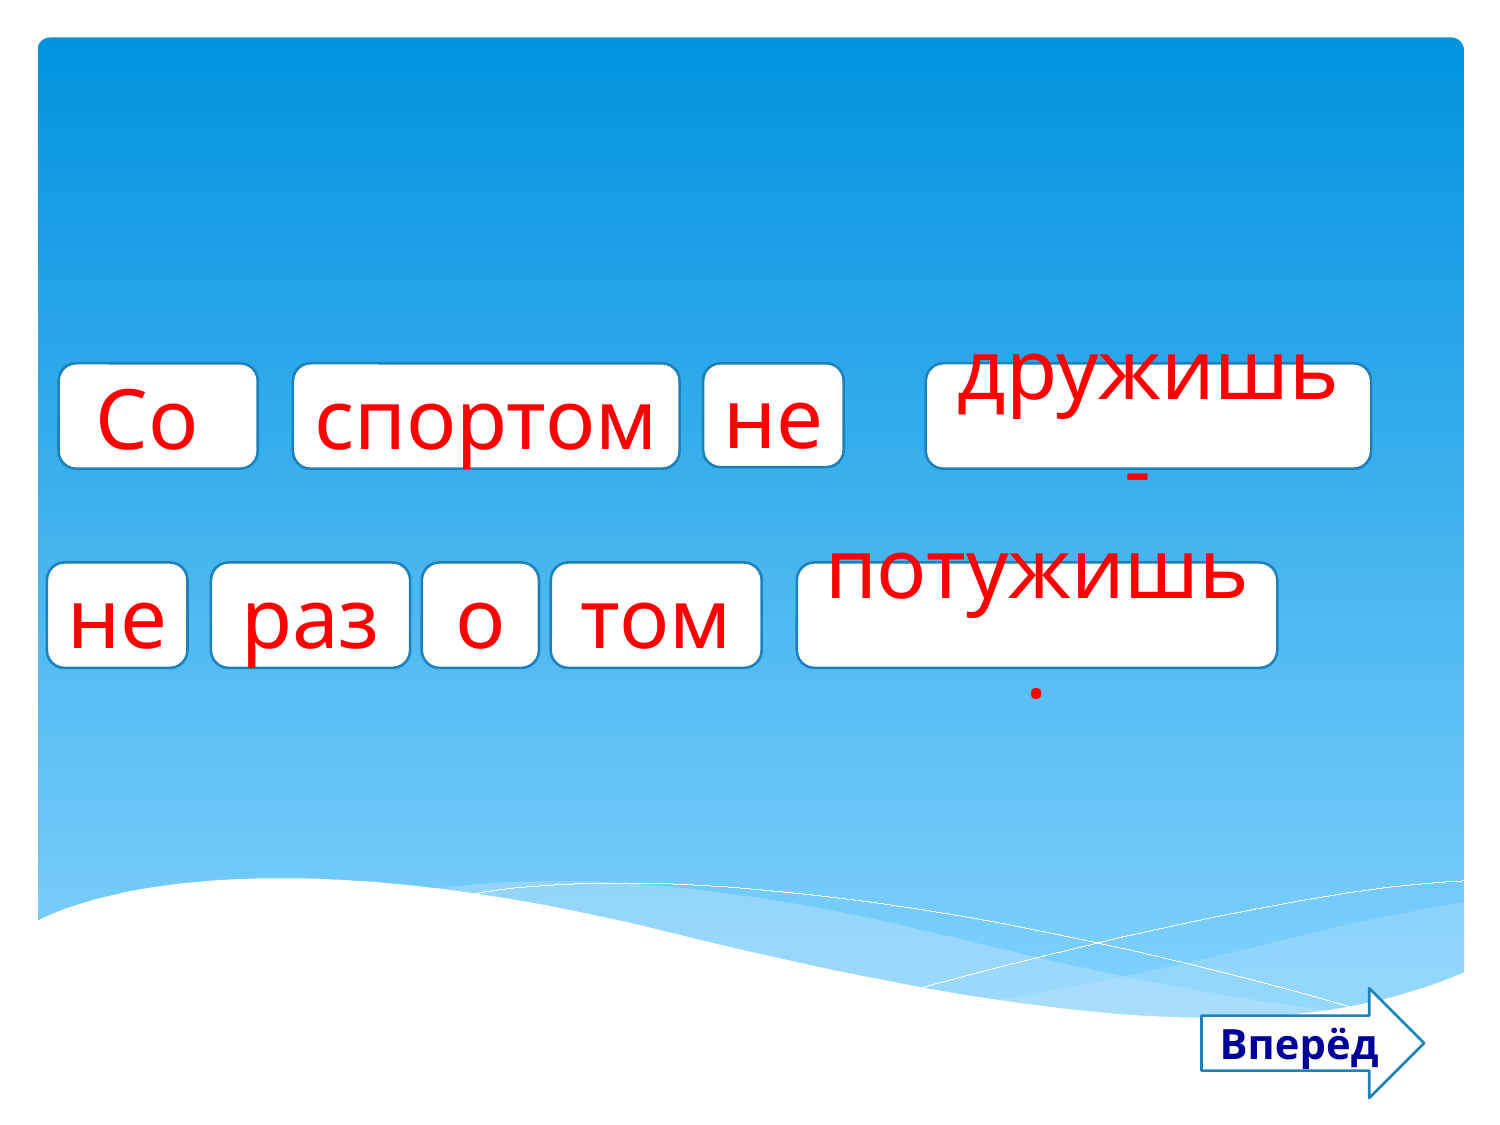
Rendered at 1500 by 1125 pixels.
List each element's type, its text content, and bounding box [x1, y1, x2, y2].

text_box не [701, 362, 846, 469]
text_box о [420, 561, 541, 670]
text_box Вперёд [1200, 987, 1426, 1100]
text_box раз [209, 561, 412, 670]
text_box не [45, 561, 189, 670]
text_box спортом [291, 361, 681, 471]
text_box дружишь - [924, 361, 1373, 471]
text_box Со [57, 361, 260, 471]
text_box потужишь. [795, 561, 1279, 670]
text_box том [549, 561, 763, 670]
